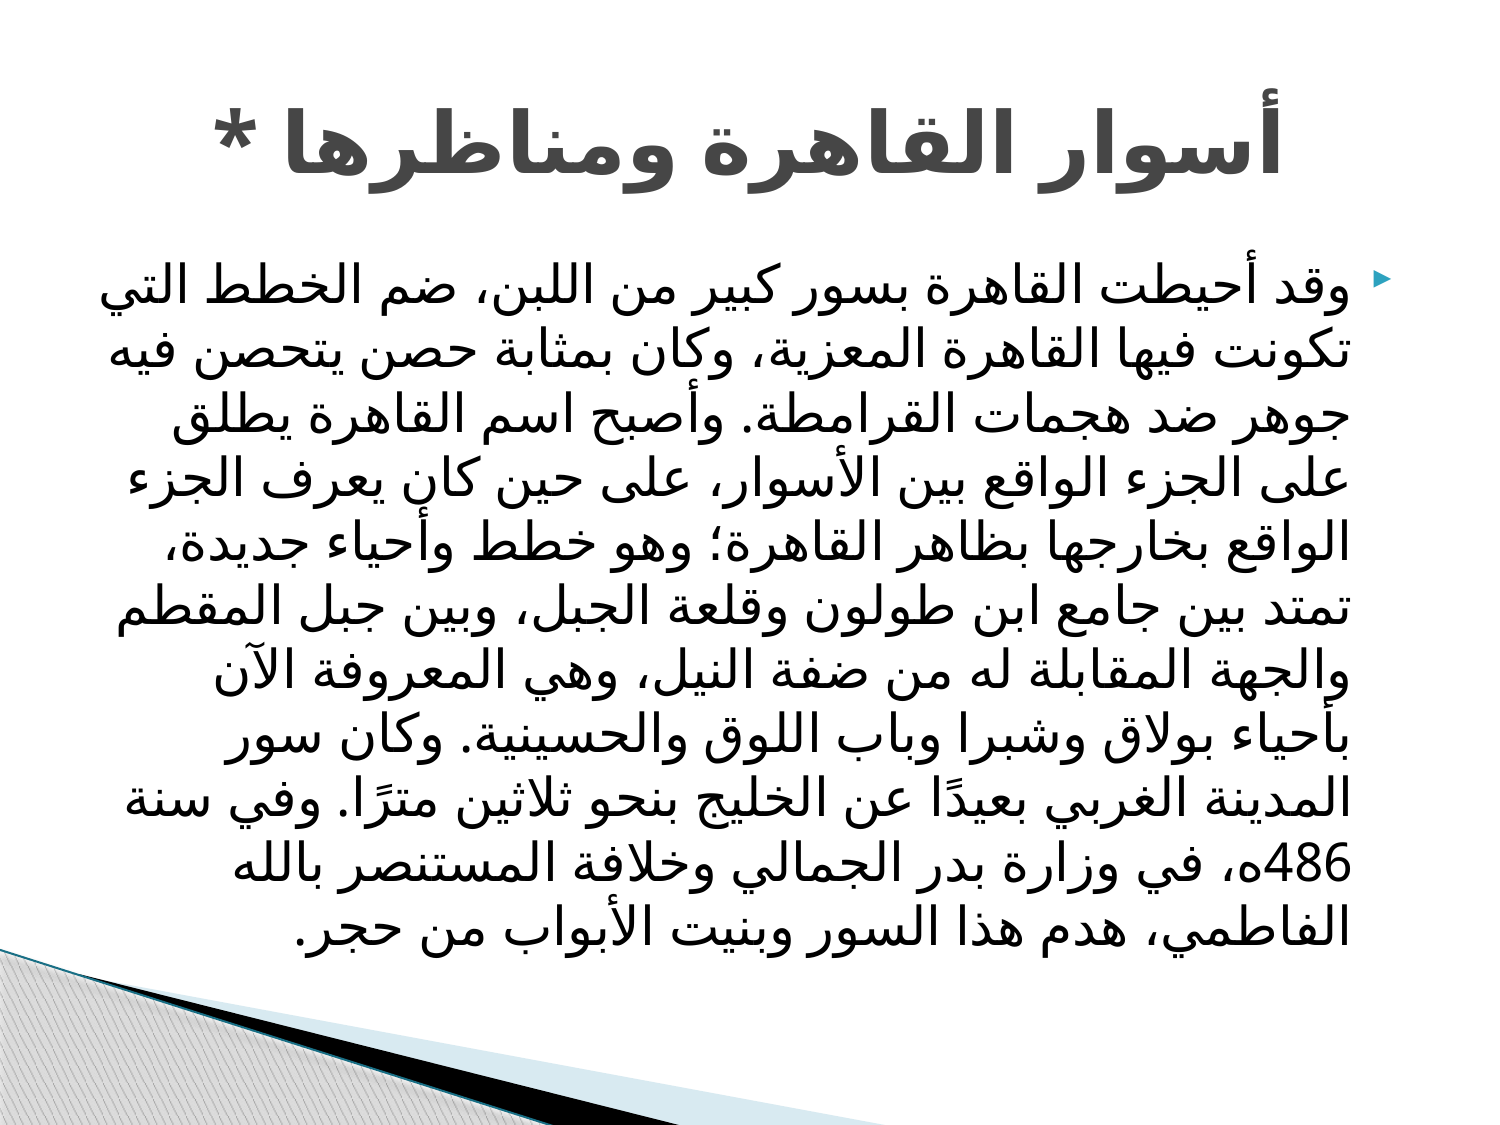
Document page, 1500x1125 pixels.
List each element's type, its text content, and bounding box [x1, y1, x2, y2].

list وقد أحيطت القاهرة بسور كبير من اللبن، ضم الخطط التي تكونت فيها القاهرة المعزية، وكان بمثابة حصن يتحصن فيه جوهر ضد هجمات القرامطة. وأصبح اسم القاهرة يطلق على الجزء الواقع بين الأسوار، على حين كان يعرف الجزء الواقع بخارجها بظاهر القاهرة؛ وهو خطط وأحياء جديدة، تمتد بين جامع ابن طولون وقلعة الجبل، وبين جبل المقطم والجهة المقابلة له من ضفة النيل، وهي المعروفة الآن بأحياء بولاق وشبرا وباب اللوق والحسينية. وكان سور المدينة الغربي بعيدًا عن الخليج بنحو ثلاثين مترًا. وفي سنة 486ه، في وزارة بدر الجمالي وخلافة المستنصر بالله الفاطمي، هدم هذا السور وبنيت الأبواب من حجر. [75, 243, 1425, 986]
title * أسوار القاهرة ومناظرها [75, 45, 1425, 233]
